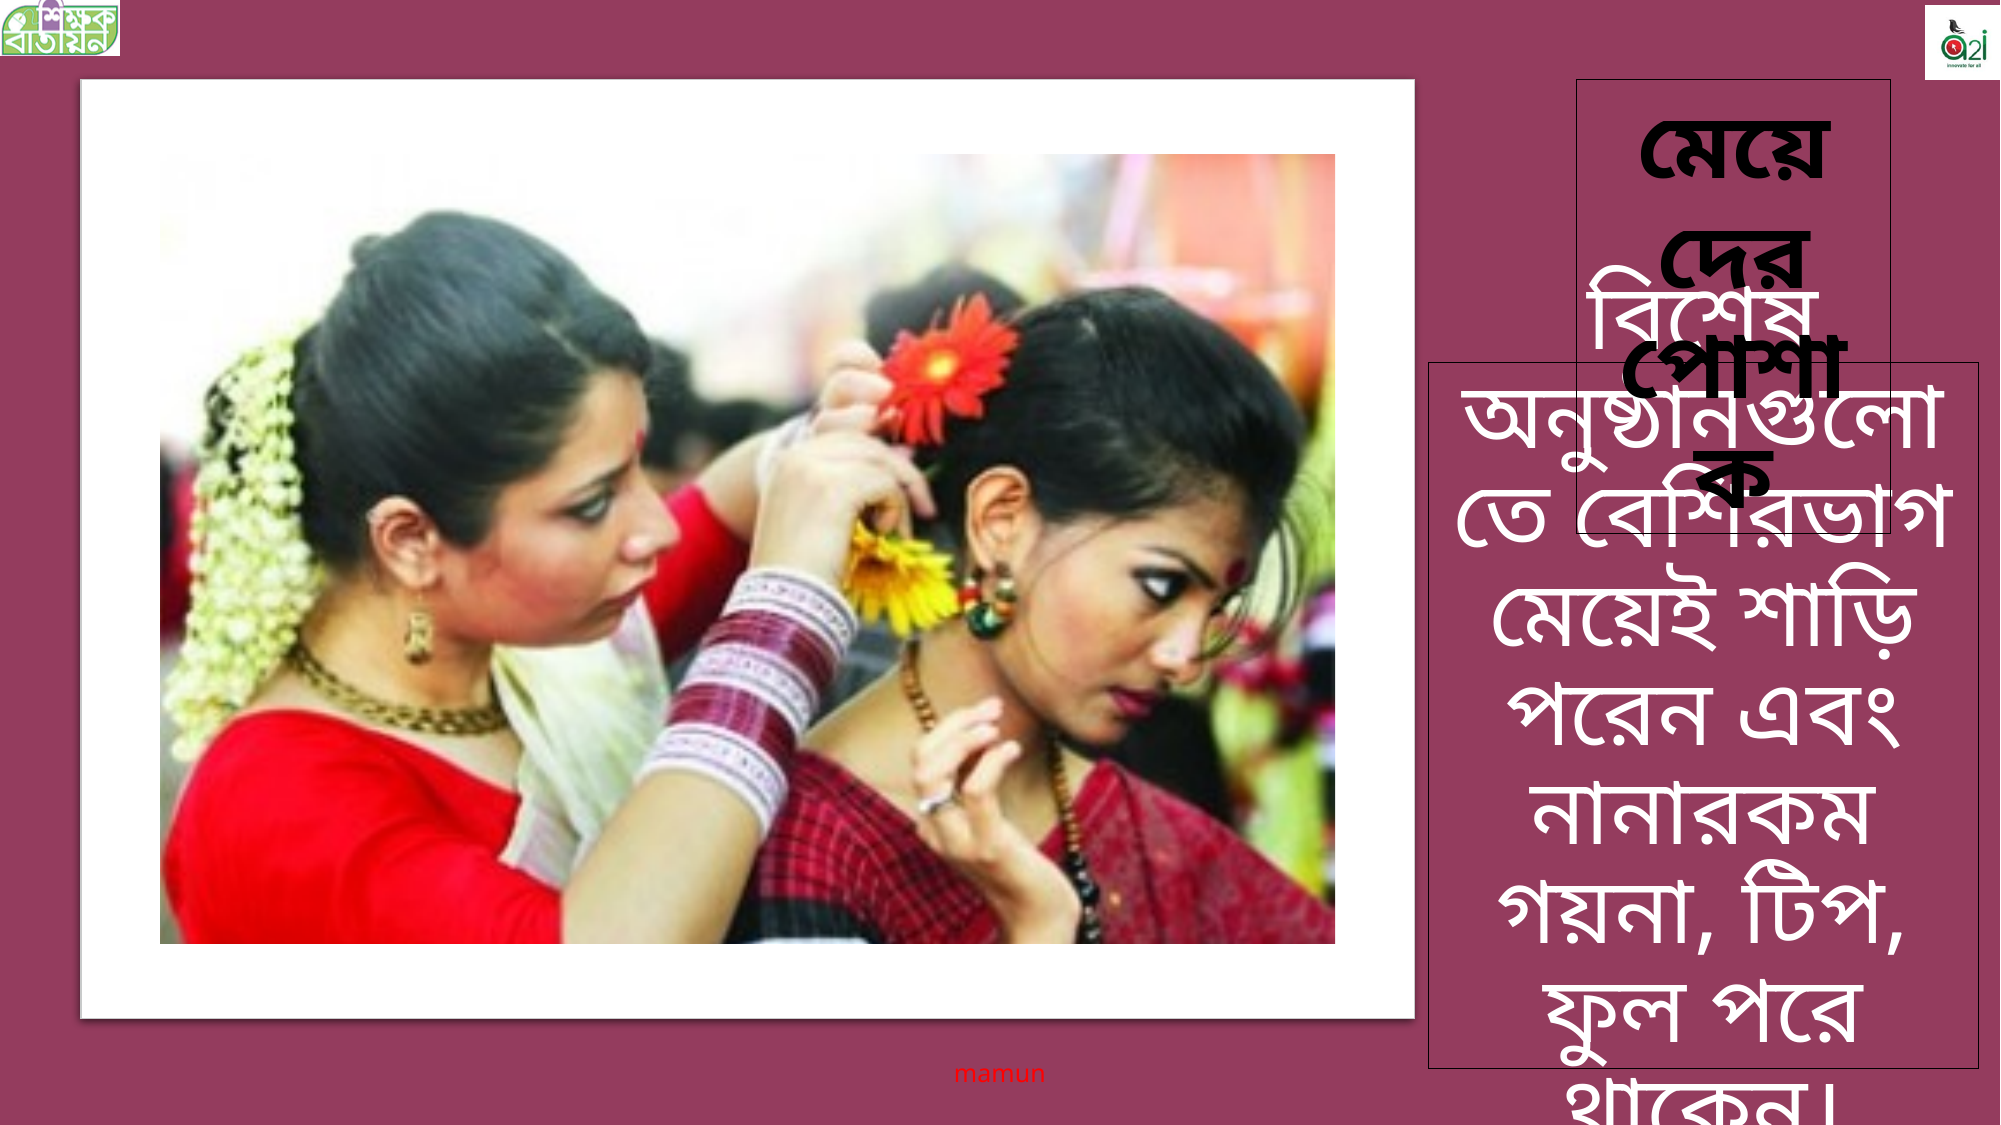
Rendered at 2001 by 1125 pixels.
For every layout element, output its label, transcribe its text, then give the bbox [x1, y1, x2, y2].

text_box [0, 0, 2000, 1125]
footer mamun [662, 1042, 1338, 1103]
picture [0, 0, 120, 56]
text_box মেয়েদের পোশাক [1576, 79, 1891, 534]
picture [1925, 5, 2000, 80]
picture [160, 154, 1336, 944]
text_box বিশেষ অনুষ্ঠানগুলোতে বেশিরভাগ মেয়েই শাড়ি পরেন এবং নানারকম গয়না, টিপ, ফুল পরে থাকেন। [1428, 362, 1979, 1069]
text_box [80, 78, 1415, 1019]
